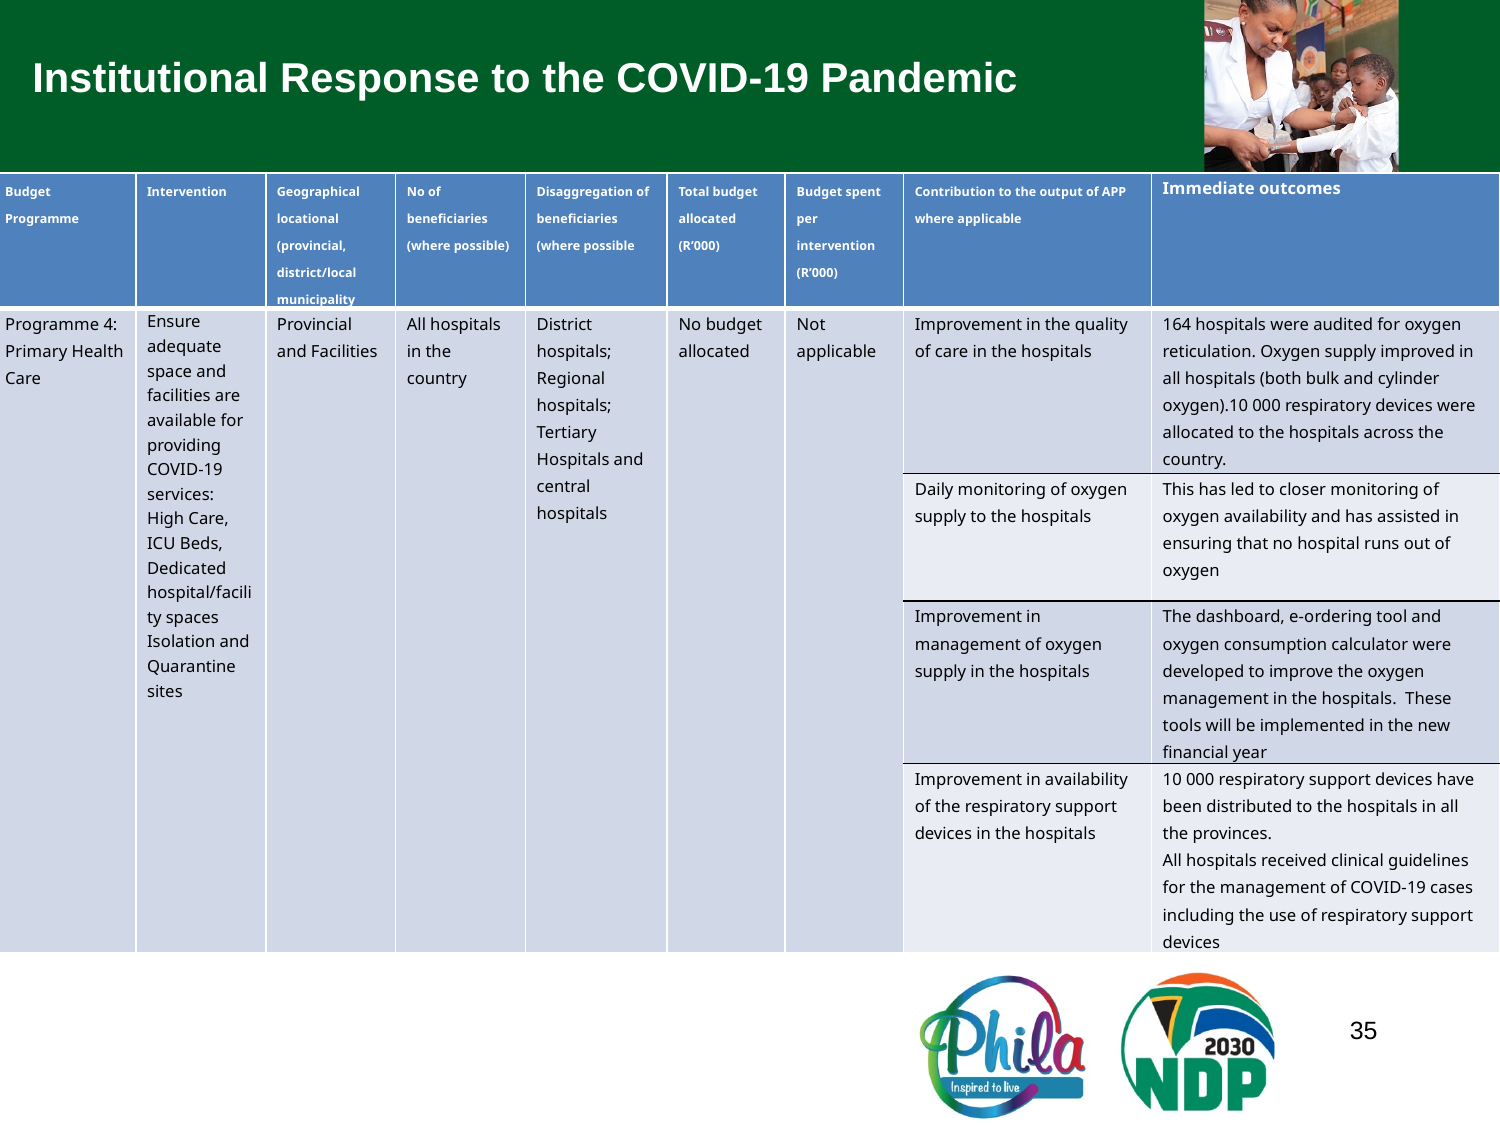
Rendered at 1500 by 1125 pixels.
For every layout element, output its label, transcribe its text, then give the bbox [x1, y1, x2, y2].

table_cell Not applicable [786, 311, 903, 952]
table_header Total budget allocated (R’000) [668, 174, 784, 306]
table_cell No budget allocated [668, 311, 784, 952]
table_cell Ensure adequate space and facilities are available for providing COVID-19 services: High Care, ICU Beds, Dedicated hospital/facility spaces Isolation and Quarantine sites [137, 311, 265, 952]
table_cell Provincial and Facilities [267, 311, 395, 952]
table_cell 10 000 respiratory support devices have been distributed to the hospitals in all the provinces. All hospitals received clinical guidelines for the management of COVID-19 cases including the use of respiratory support devices [1152, 764, 1499, 952]
picture [916, 972, 1092, 1006]
table_cell All hospitals in the country [396, 311, 525, 952]
table_cell District hospitals; Regional hospitals; Tertiary Hospitals and central hospitals [526, 311, 666, 952]
table_cell The dashboard, e-ordering tool and oxygen consumption calculator were developed to improve the oxygen management in the hospitals. These tools will be implemented in the new financial year [1152, 602, 1499, 763]
table_cell Improvement in availability of the respiratory support devices in the hospitals [904, 764, 1151, 952]
table_header Budget spent per intervention (R’000) [786, 174, 903, 306]
table_header Contribution to the output of APP where applicable [904, 174, 1151, 306]
table_header Intervention [137, 174, 265, 306]
table_cell This has led to closer monitoring of oxygen availability and has assisted in ensuring that no hospital runs out of oxygen [1152, 474, 1499, 600]
table_cell Improvement in management of oxygen supply in the hospitals [904, 602, 1151, 763]
text_box Institutional Response to the COVID-19 Pandemic [17, 66, 1176, 109]
table_header No of beneficiaries (where possible) [396, 174, 525, 306]
text_box 35 [620, 1006, 1400, 1125]
table_cell Programme 4: Primary Health Care [0, 311, 135, 952]
table_cell Daily monitoring of oxygen supply to the hospitals [904, 474, 1151, 600]
table_cell Improvement in the quality of care in the hospitals [904, 311, 1151, 473]
picture [1115, 962, 1290, 1006]
table_cell 164 hospitals were audited for oxygen reticulation. Oxygen supply improved in all hospitals (both bulk and cylinder oxygen).10 000 respiratory devices were allocated to the hospitals across the country. [1152, 311, 1499, 473]
table_header Geographical locational (provincial, district/local municipality [267, 174, 395, 306]
table_header Immediate outcomes [1152, 174, 1499, 306]
table_header Budget Programme [0, 174, 135, 306]
table_header Disaggregation of beneficiaries (where possible [526, 174, 666, 306]
picture [1204, 0, 1399, 172]
